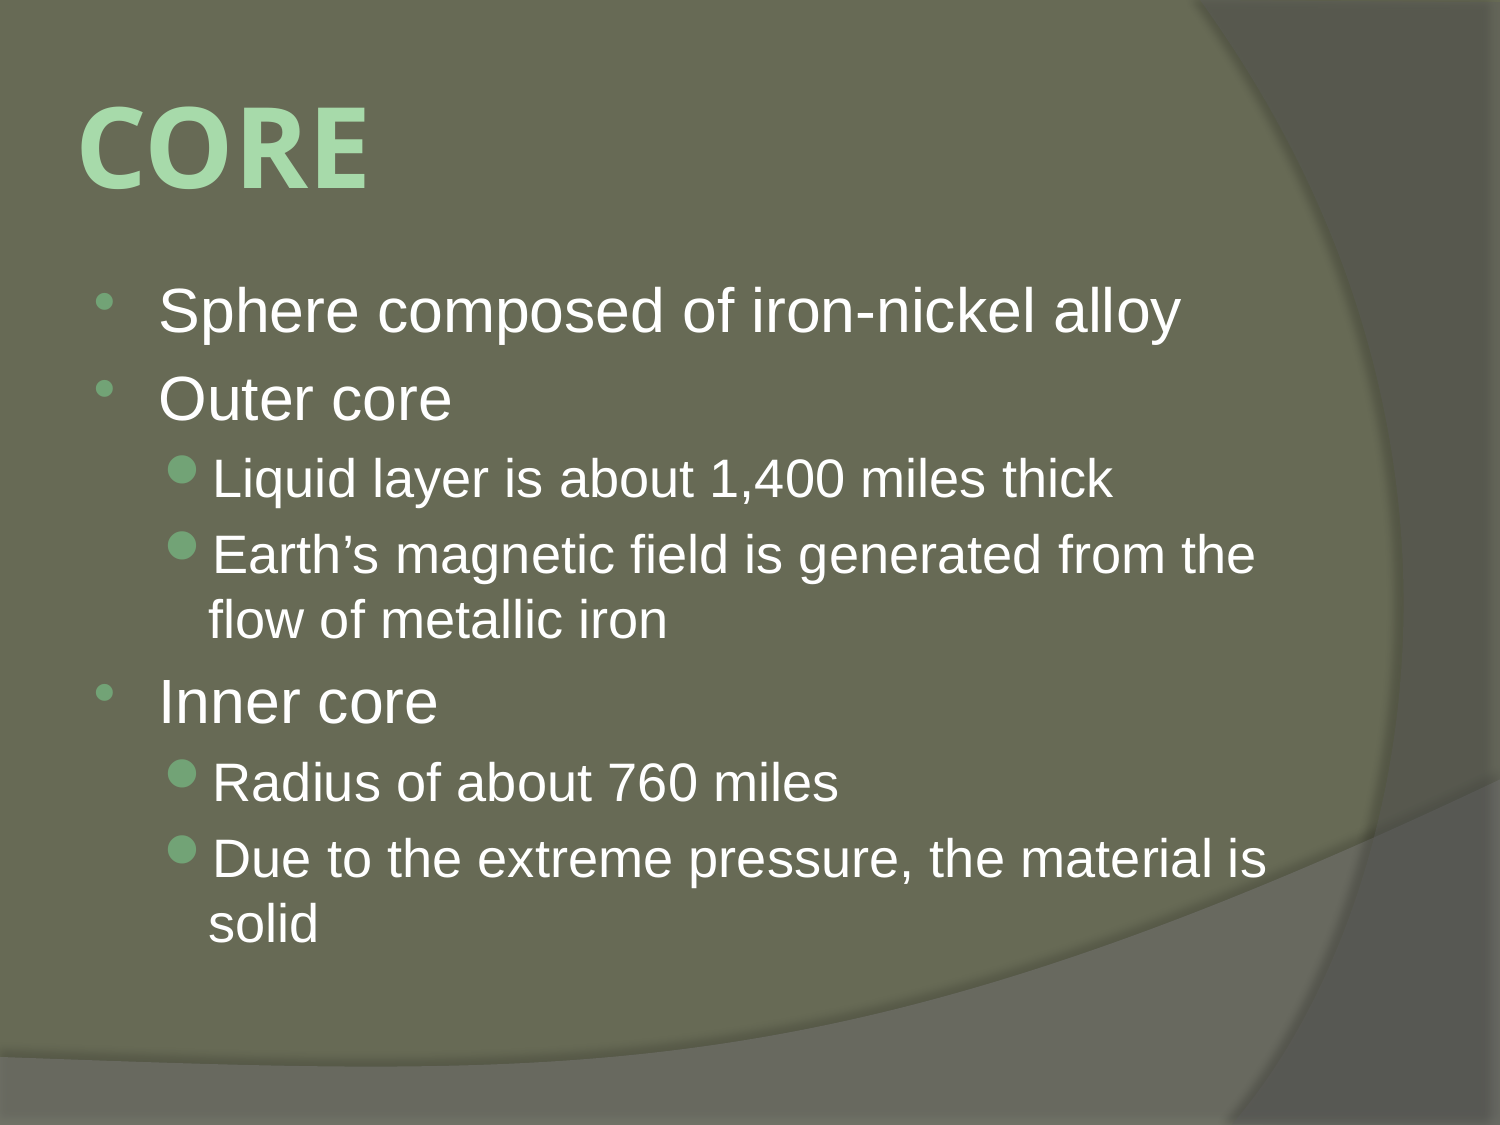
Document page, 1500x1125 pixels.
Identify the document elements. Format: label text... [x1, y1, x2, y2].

title Core [67, 49, 1294, 238]
list Sphere composed of iron-nickel alloy Outer core Liquid layer is about 1,400 miles thick Earth’s magnetic field is generated from the flow of metallic iron Inner core Radius of about 760 miles Due to the extreme pressure, the material is solid [74, 262, 1301, 1006]
